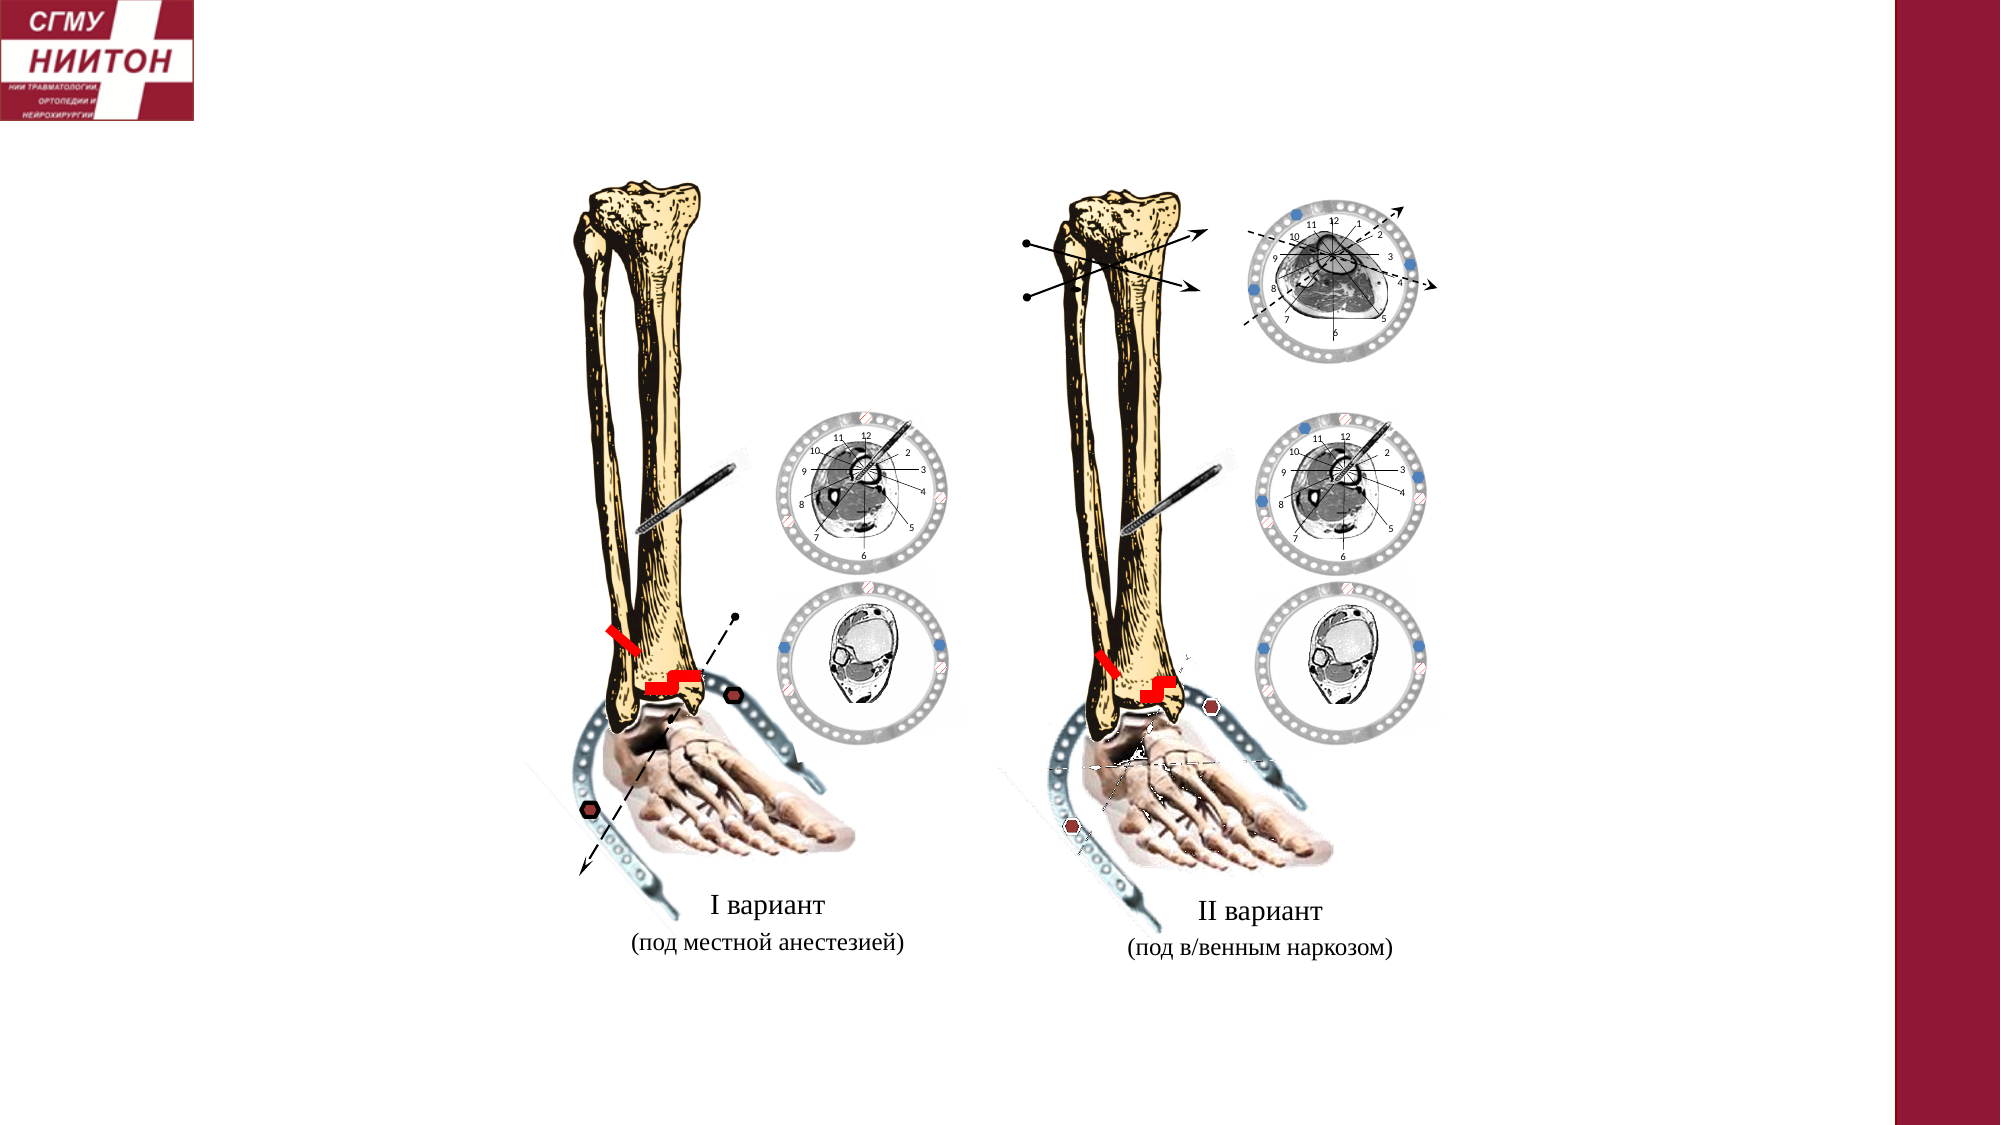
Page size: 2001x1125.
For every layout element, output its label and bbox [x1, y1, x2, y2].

text_box [513, 180, 1475, 965]
text_box [1895, 0, 2000, 1125]
picture [0, 0, 194, 121]
